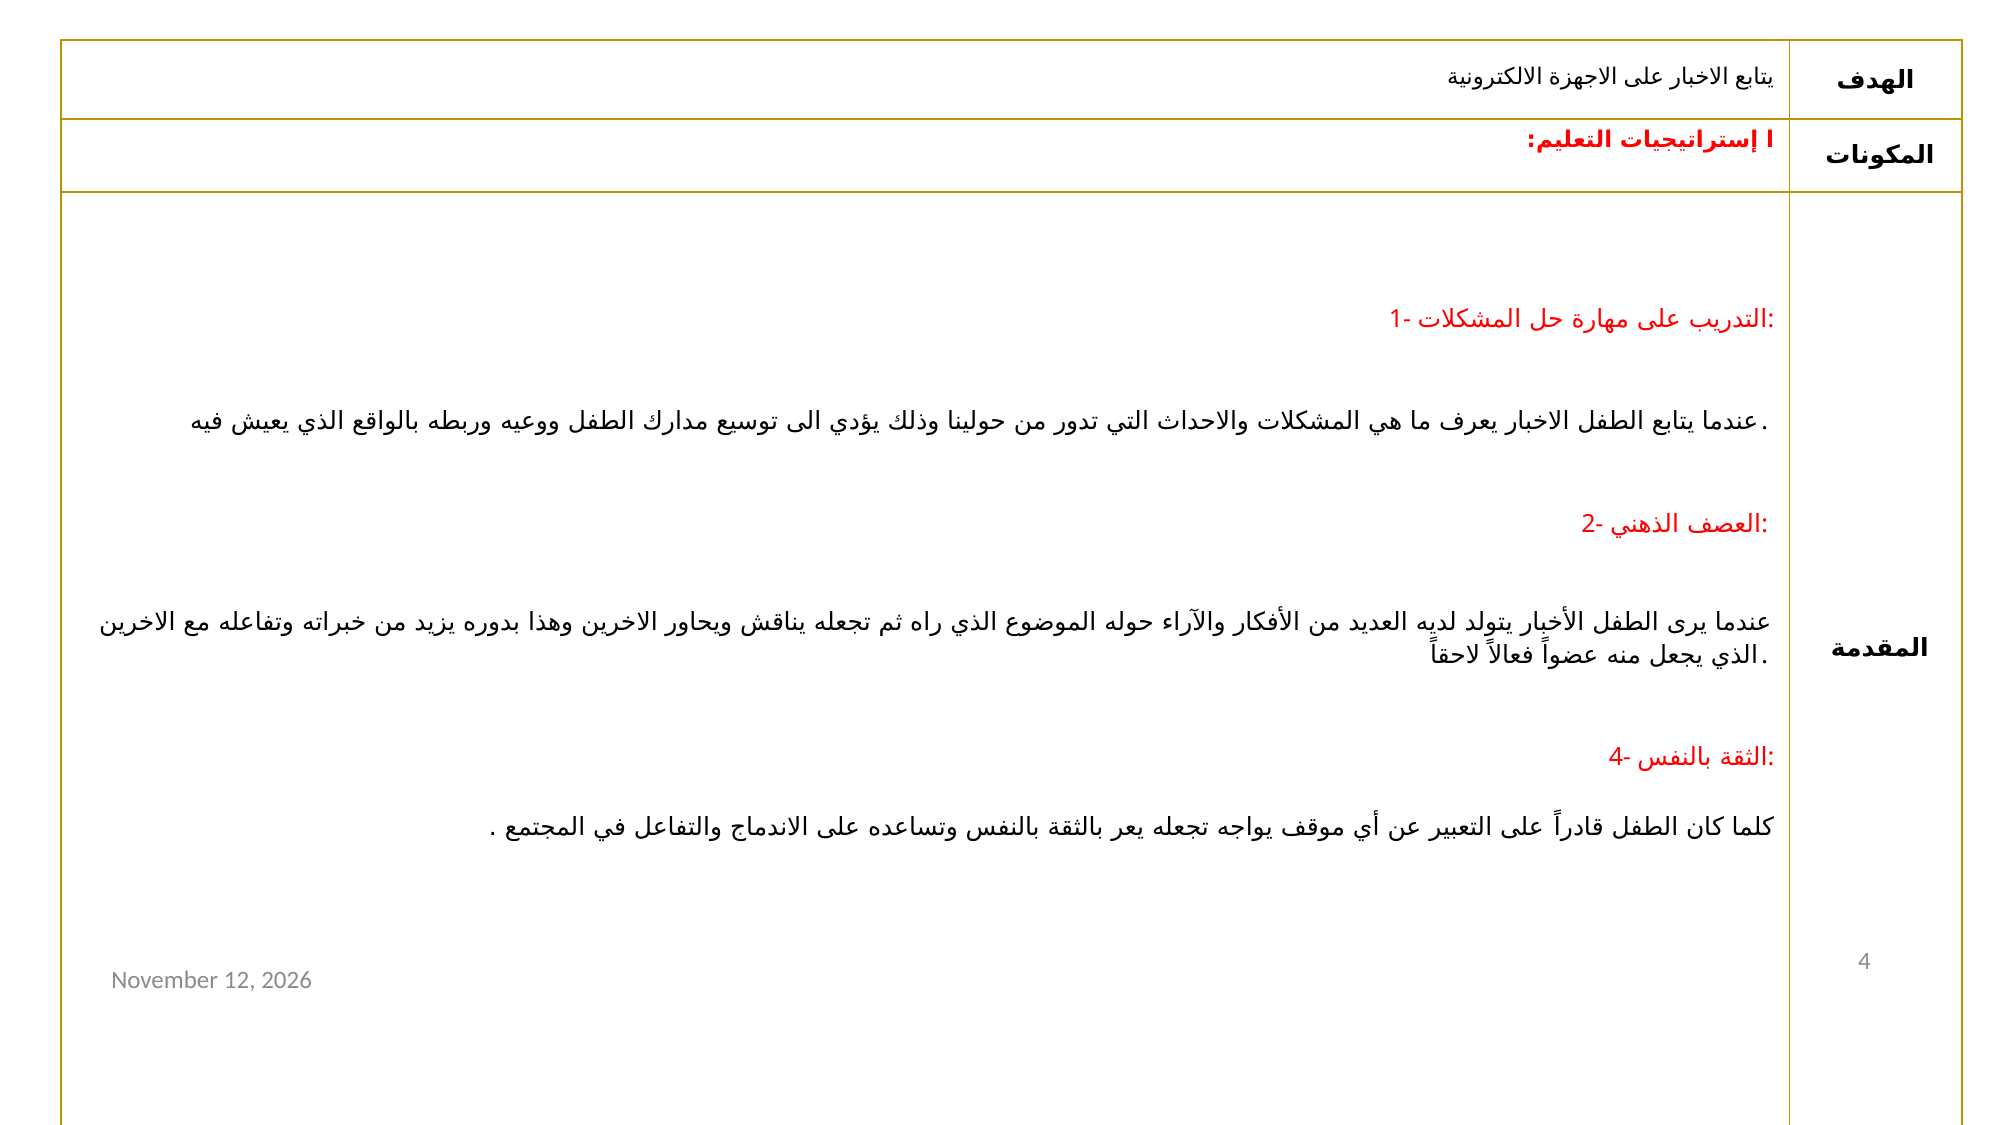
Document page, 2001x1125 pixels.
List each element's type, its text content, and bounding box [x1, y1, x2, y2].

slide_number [96, 949, 547, 1009]
table_cell المكونات [1790, 120, 1961, 191]
table_cell 1- التدريب على مهارة حل المشكلات: عندما يتابع الطفل الاخبار يعرف ما هي المشكلات والاحداث التي تدور من حولينا وذلك يؤدي الى توسيع مدارك الطفل ووعيه وربطه بالواقع الذي يعيش فيه. 2- العصف الذهني: عندما يرى الطفل الأخبار يتولد لديه العديد من الأفكار والآراء حوله الموضوع الذي راه ثم تجعله يناقش ويحاور الاخرين وهذا بدوره يزيد من خبراته وتفاعله مع الاخرين الذي يجعل منه عضواً فعالاً لاحقاً. 4- الثقة بالنفس: كلما كان الطفل قادراً على التعبير عن أي موقف يواجه تجعله يعر بالثقة بالنفس وتساعده على الاندماج والتفاعل في المجتمع . [62, 193, 1789, 1125]
table_cell المقدمة [1790, 193, 1961, 1125]
table_cell ا إستراتيجيات التعليم: [62, 120, 1789, 191]
table_header يتابع الاخبار على الاجهزة الالكترونية [62, 41, 1789, 118]
table_header الهدف [1790, 41, 1961, 118]
slide_number 4 [1820, 929, 1886, 990]
